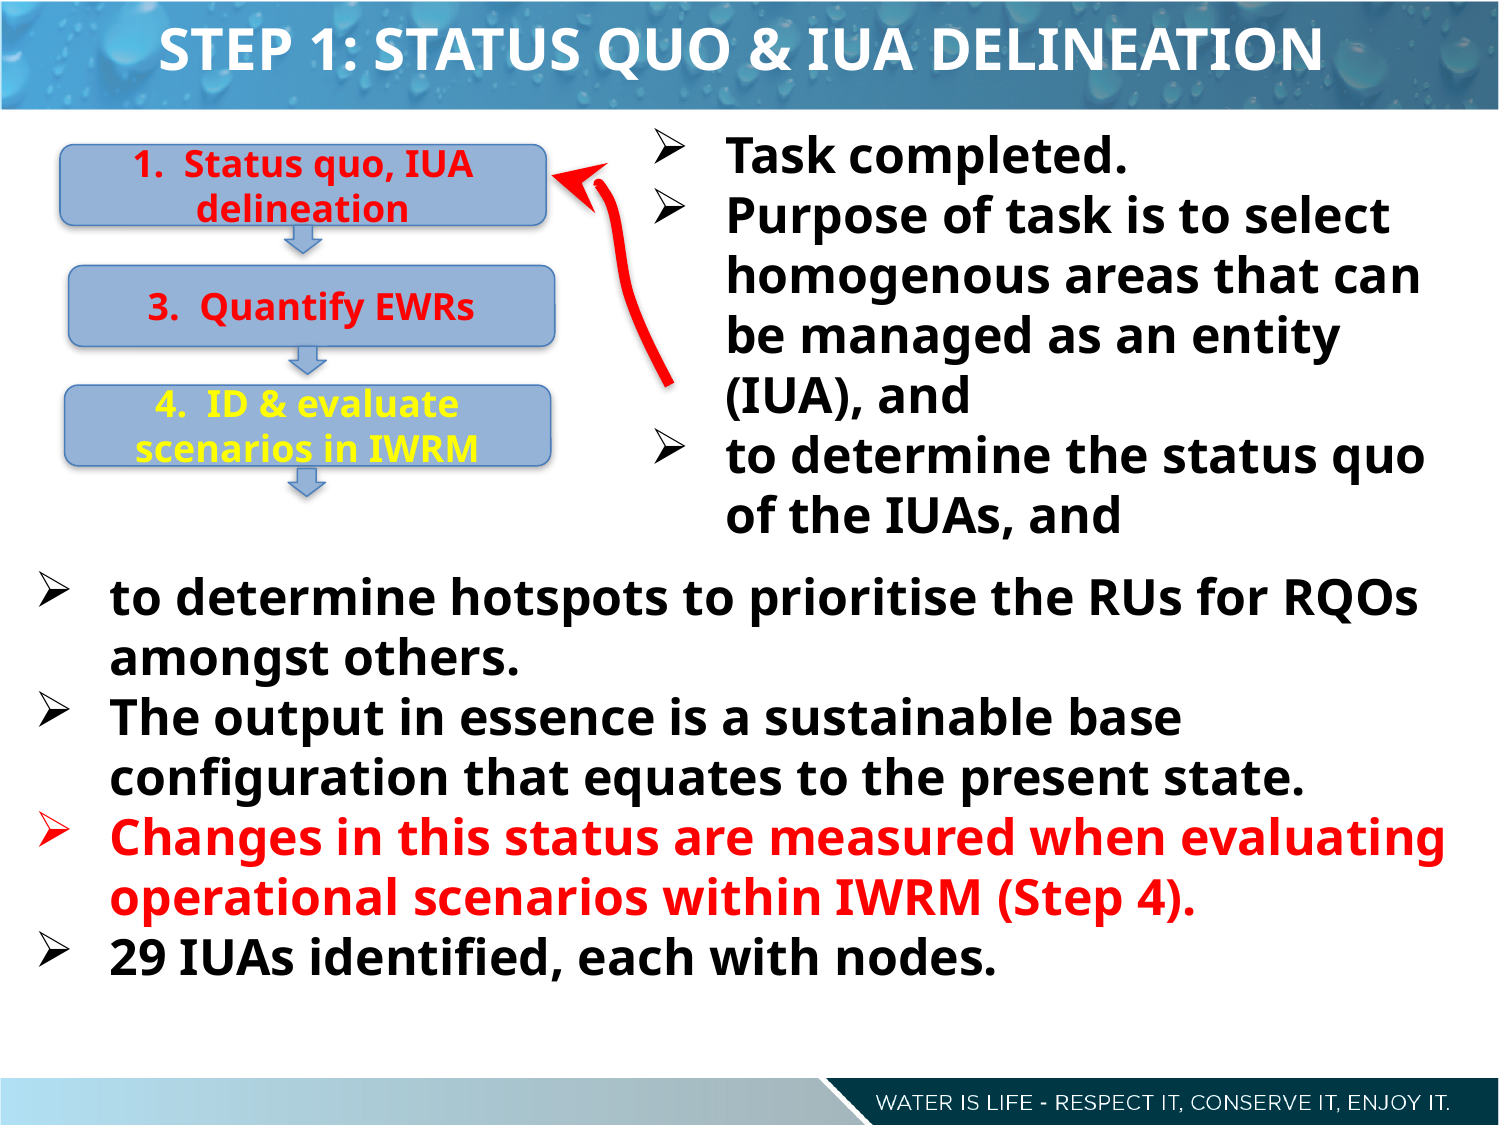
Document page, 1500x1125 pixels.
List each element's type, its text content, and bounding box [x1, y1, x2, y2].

text_box [560, 165, 671, 386]
text_box Task completed. Purpose of task is to select homogenous areas that can be managed as an entity (IUA), and to determine the status quo of the IUAs, and [635, 115, 1500, 551]
text_box to determine hotspots to prioritise the RUs for RQOs amongst others. The output in essence is a sustainable base configuration that equates to the present state. Changes in this status are measured when evaluating operational scenarios within IWRM (Step 4). 29 IUAs identified, each with nodes. [19, 557, 1466, 993]
text_box STEP 1: STATUS QUO & IUA DELINEATION [59, 4, 1425, 90]
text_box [59, 144, 555, 497]
picture [1057, 1096, 1064, 1109]
picture [0, 0, 1500, 1125]
